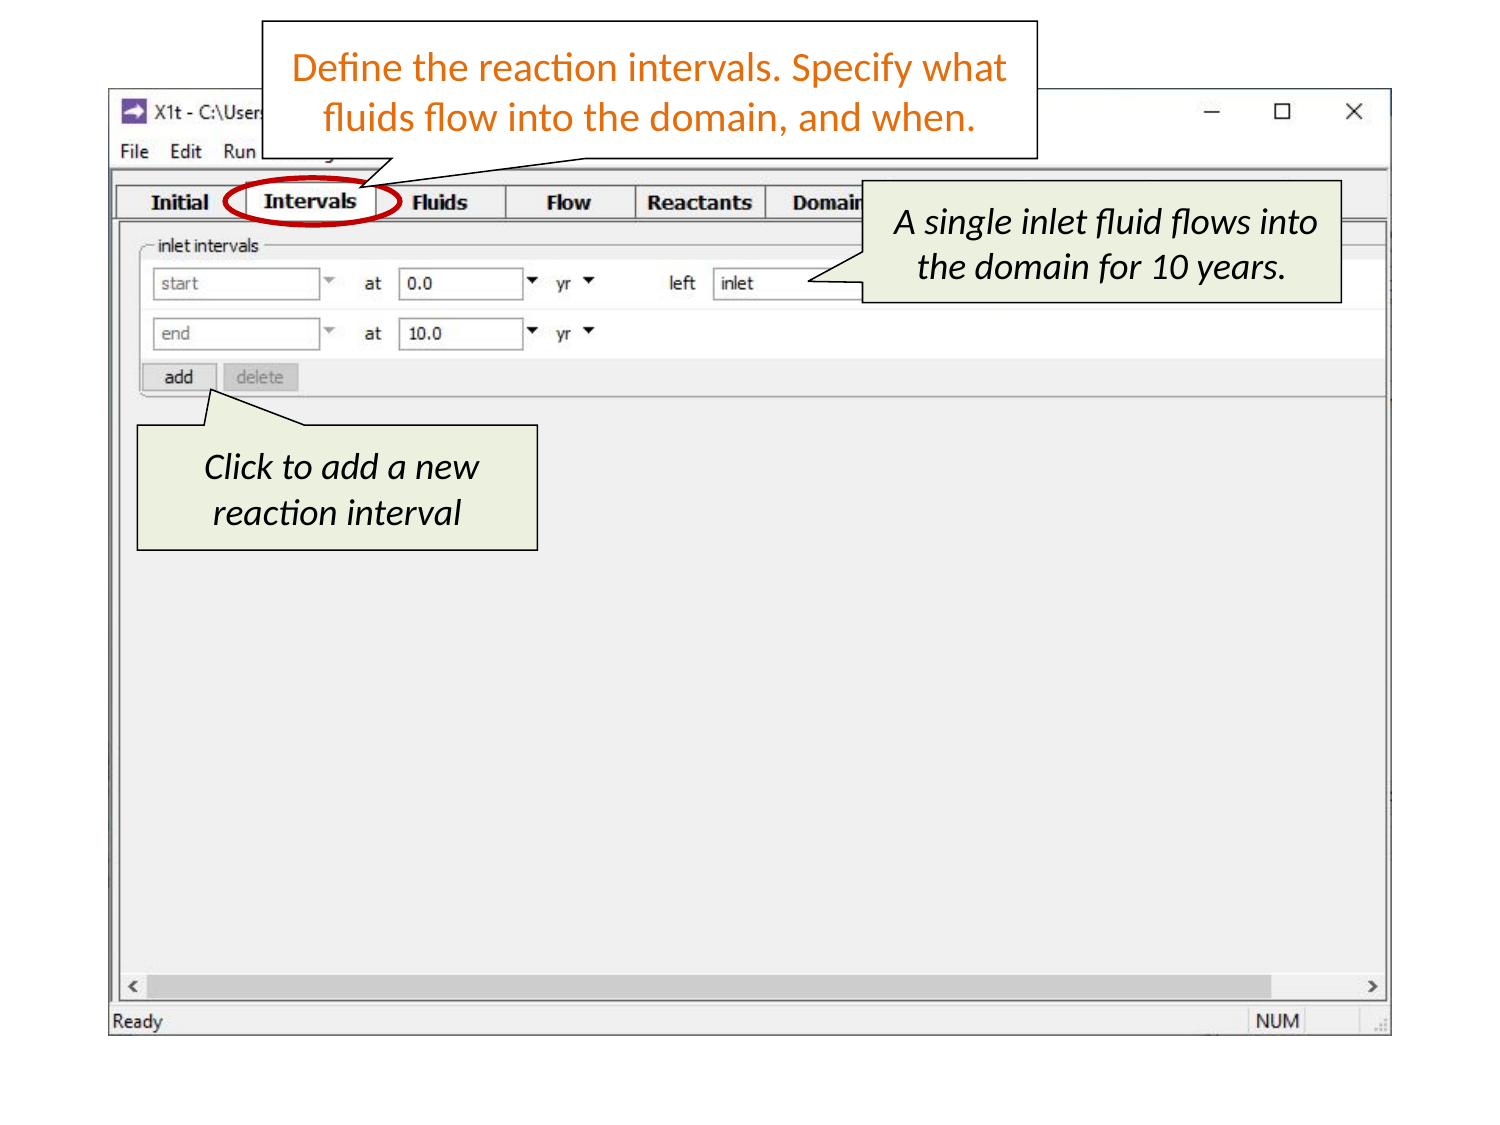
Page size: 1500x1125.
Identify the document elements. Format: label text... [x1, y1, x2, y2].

text_box Define the reaction intervals. Specify what fluids flow into the domain, and when. [262, 21, 1038, 87]
picture [108, 88, 1392, 1037]
